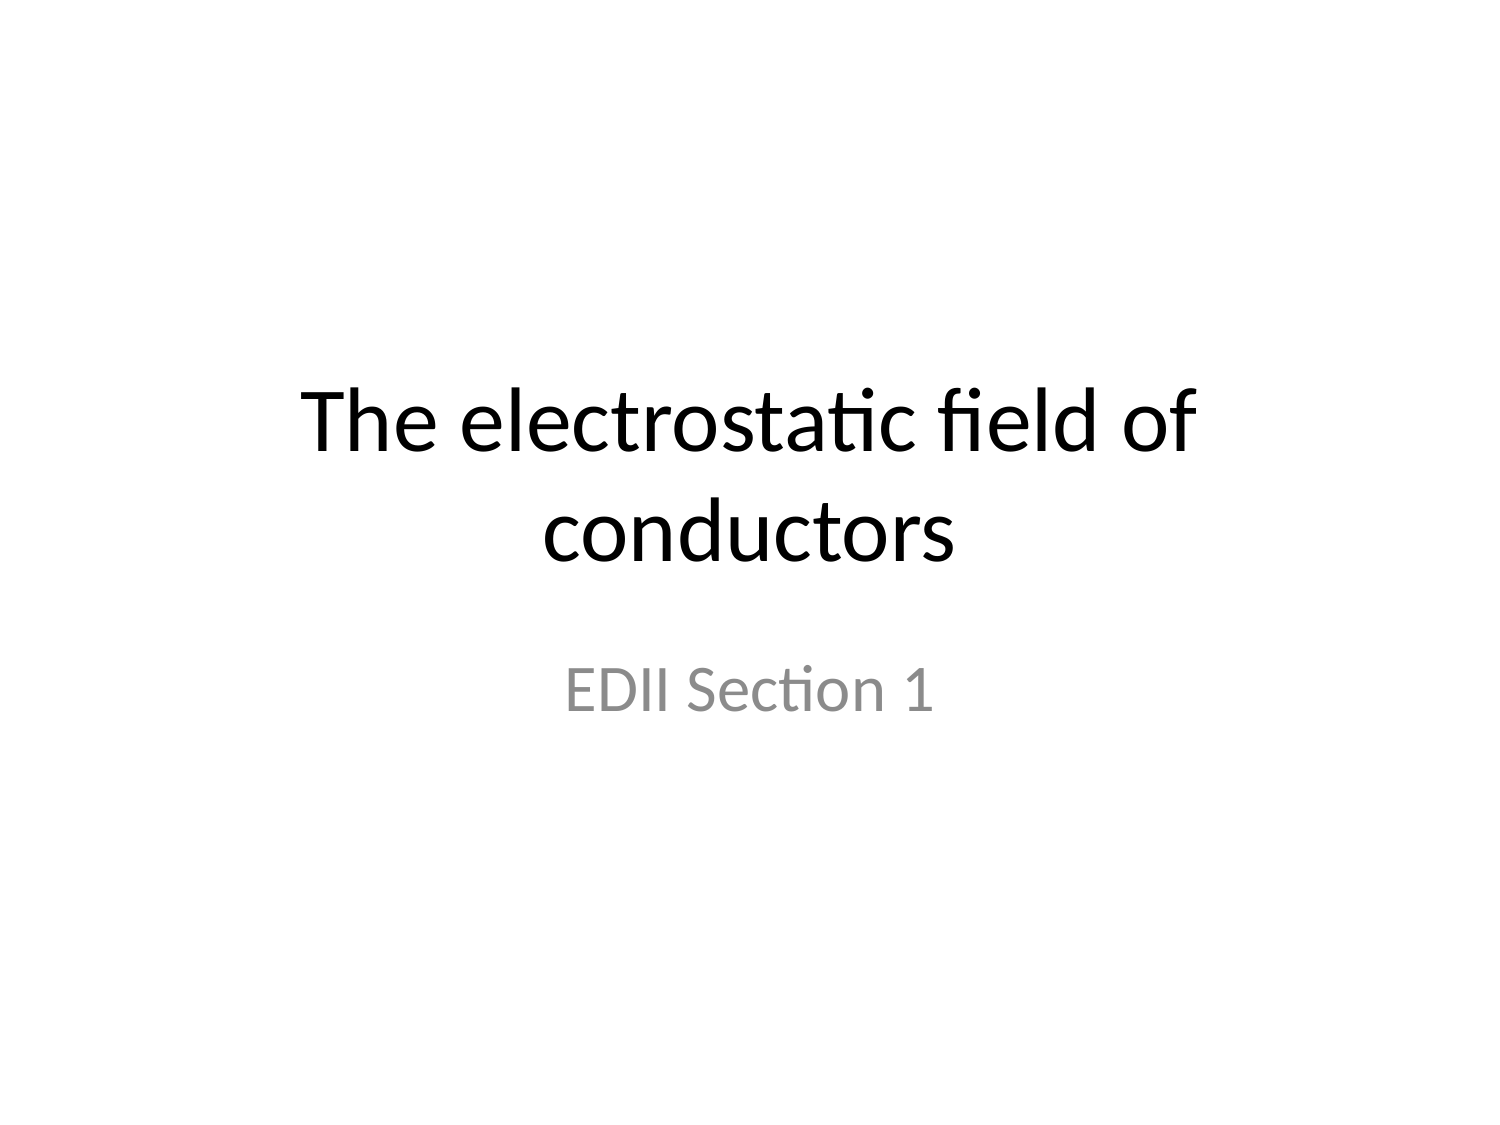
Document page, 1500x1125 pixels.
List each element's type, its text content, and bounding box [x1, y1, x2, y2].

title The electrostatic field of conductors [112, 349, 1388, 591]
subtitle EDII Section 1 [225, 637, 1275, 925]
